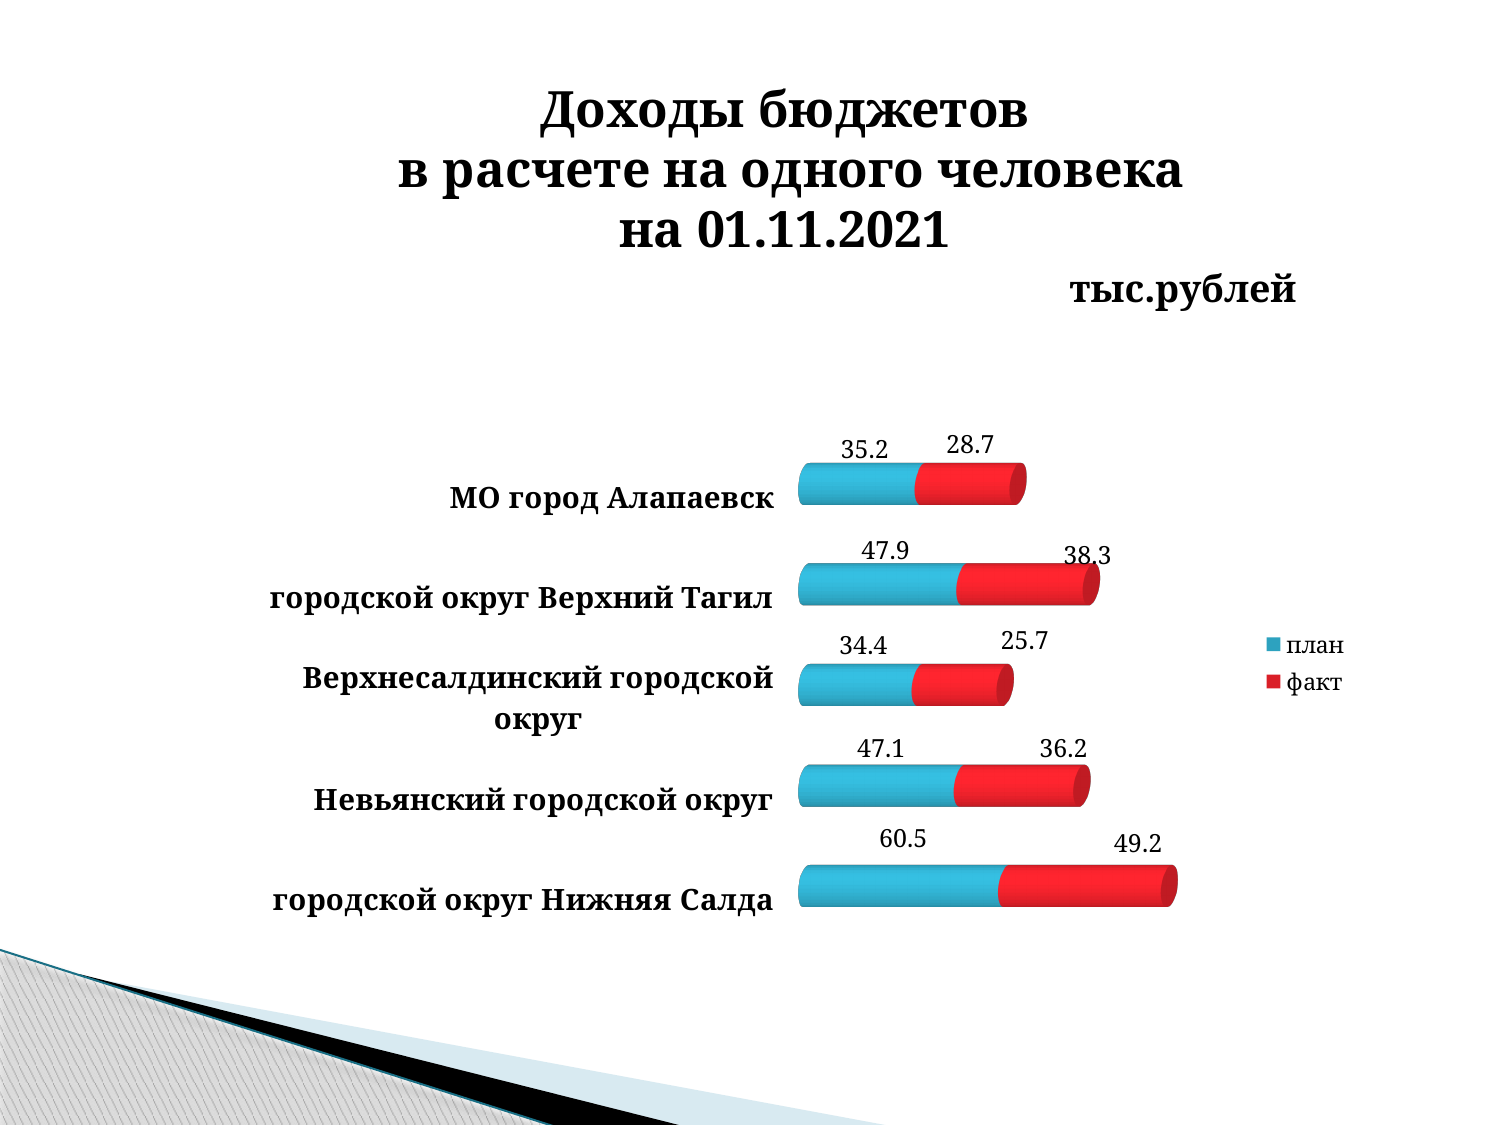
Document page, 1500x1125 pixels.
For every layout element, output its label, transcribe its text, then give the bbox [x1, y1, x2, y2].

text_box тыс.рублей [1054, 257, 1317, 317]
chart [111, 287, 1365, 1007]
text_box Доходы бюджетов в расчете на одного человека на 01.11.2021 [339, 70, 1231, 265]
